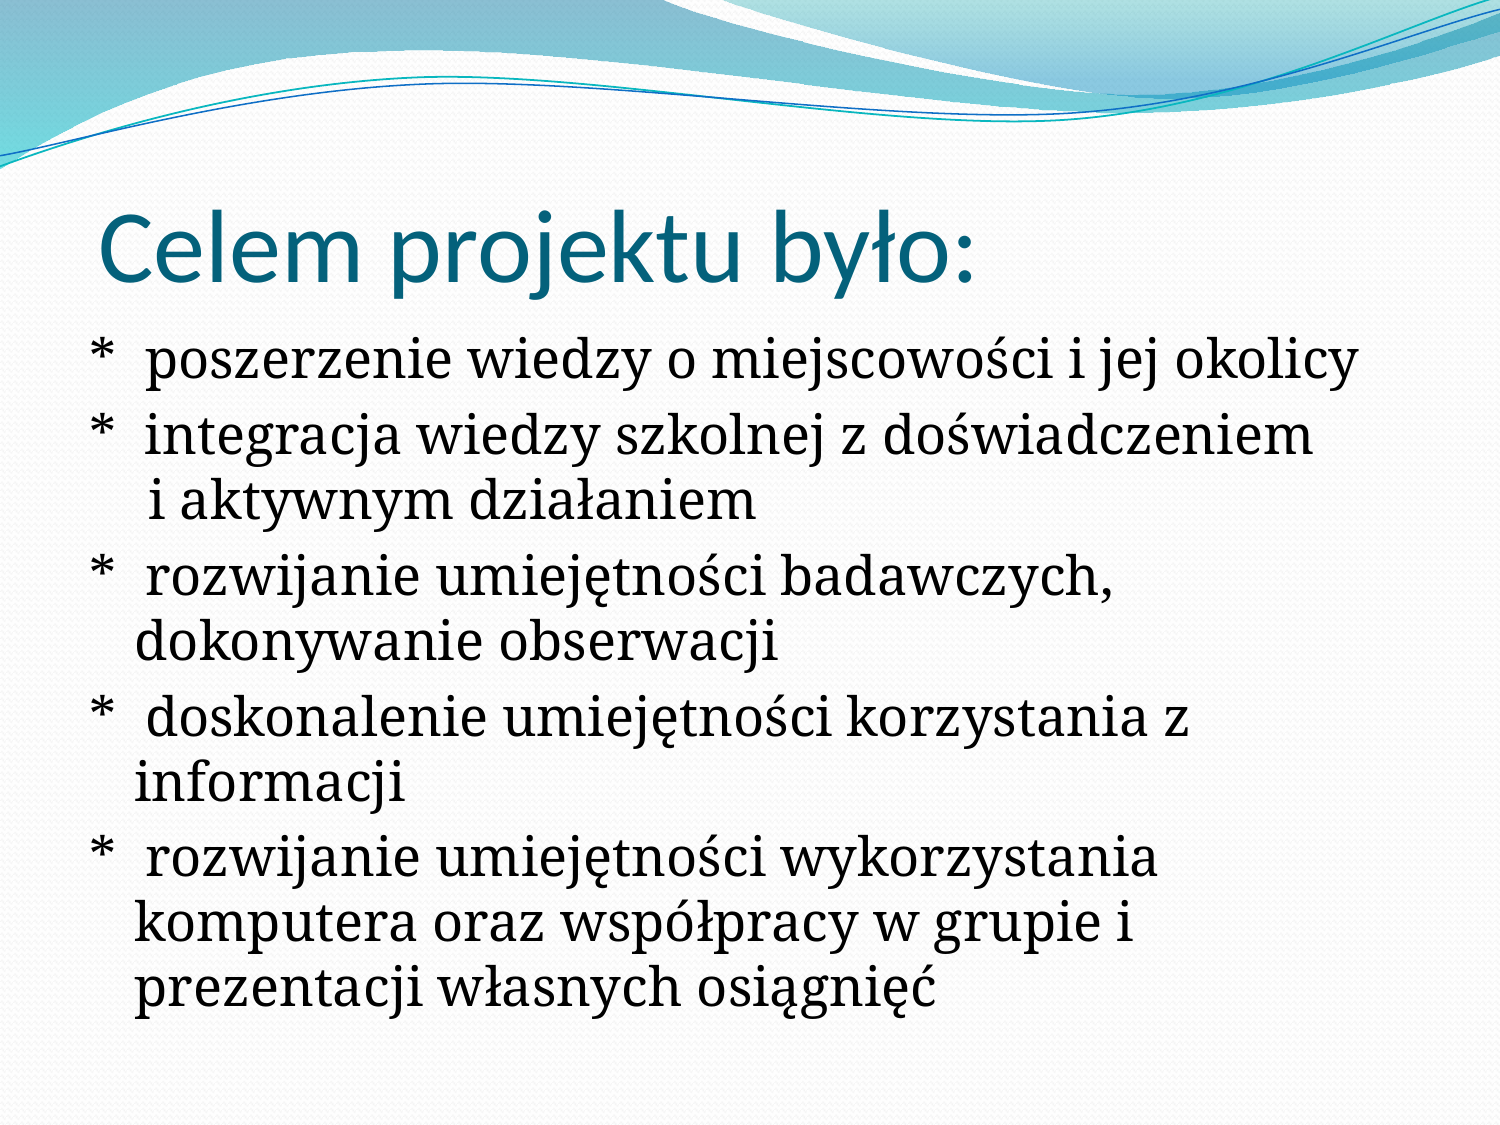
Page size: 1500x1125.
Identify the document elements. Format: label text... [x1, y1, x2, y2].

title Celem projektu było: [75, 115, 1425, 303]
list * poszerzenie wiedzy o miejscowości i jej okolicy * integracja wiedzy szkolnej z doświadczeniem i aktywnym działaniem * rozwijanie umiejętności badawczych, dokonywanie obserwacji * doskonalenie umiejętności korzystania z informacji * rozwijanie umiejętności wykorzystania komputera oraz współpracy w grupie i prezentacji własnych osiągnięć [75, 317, 1425, 1038]
